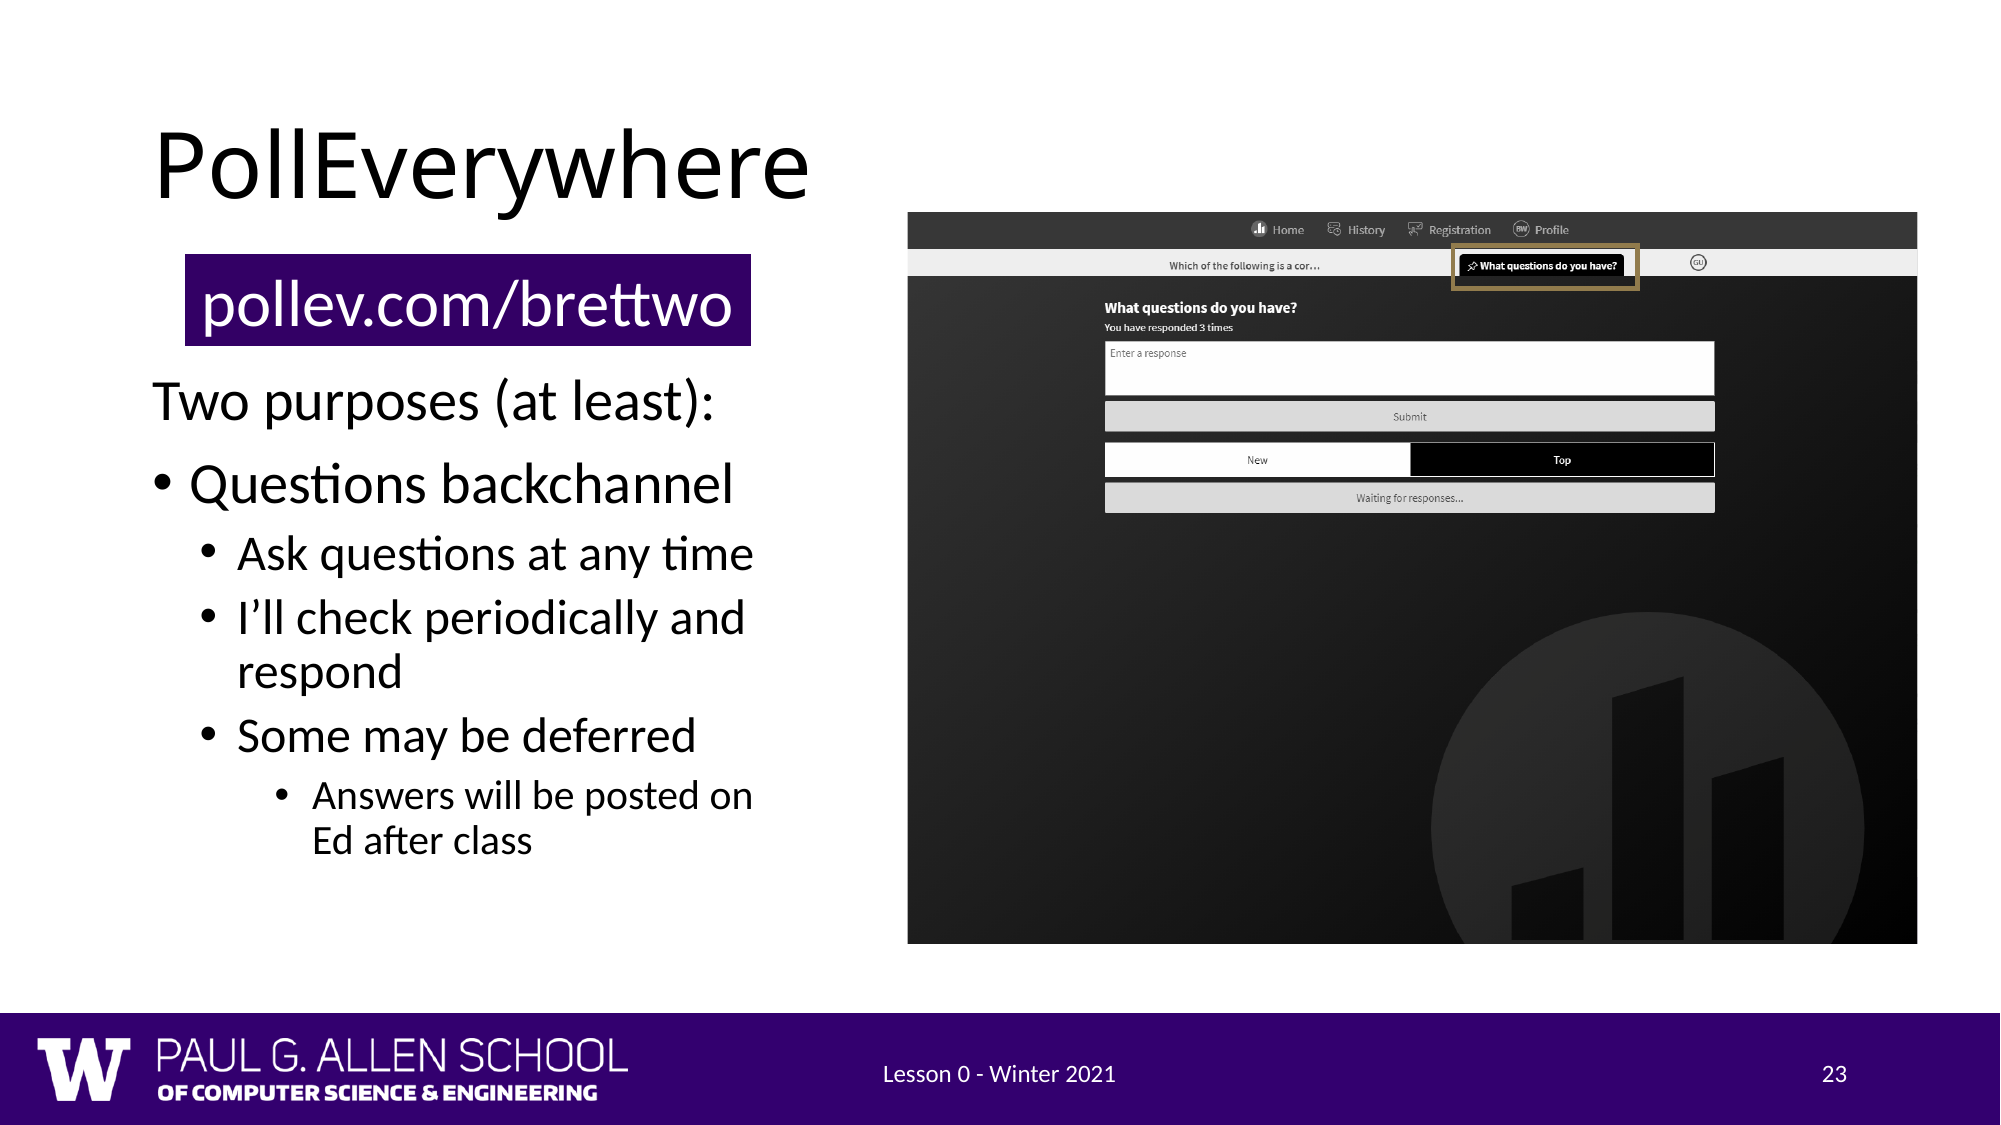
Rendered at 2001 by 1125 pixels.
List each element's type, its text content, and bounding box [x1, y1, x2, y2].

title PollEverywhere [137, 59, 1863, 278]
text_box pollev.com/brettwo [181, 251, 754, 349]
footer Lesson 0 - Winter 2021 [662, 1042, 1338, 1103]
slide_number 23 [1412, 1042, 1863, 1103]
picture [907, 212, 1918, 944]
list Two purposes (at least): Questions backchannel Ask questions at any time I’ll check periodically and respond Some may be deferred Answers will be posted on Ed after class [137, 362, 799, 992]
picture [0, 1013, 2000, 1125]
